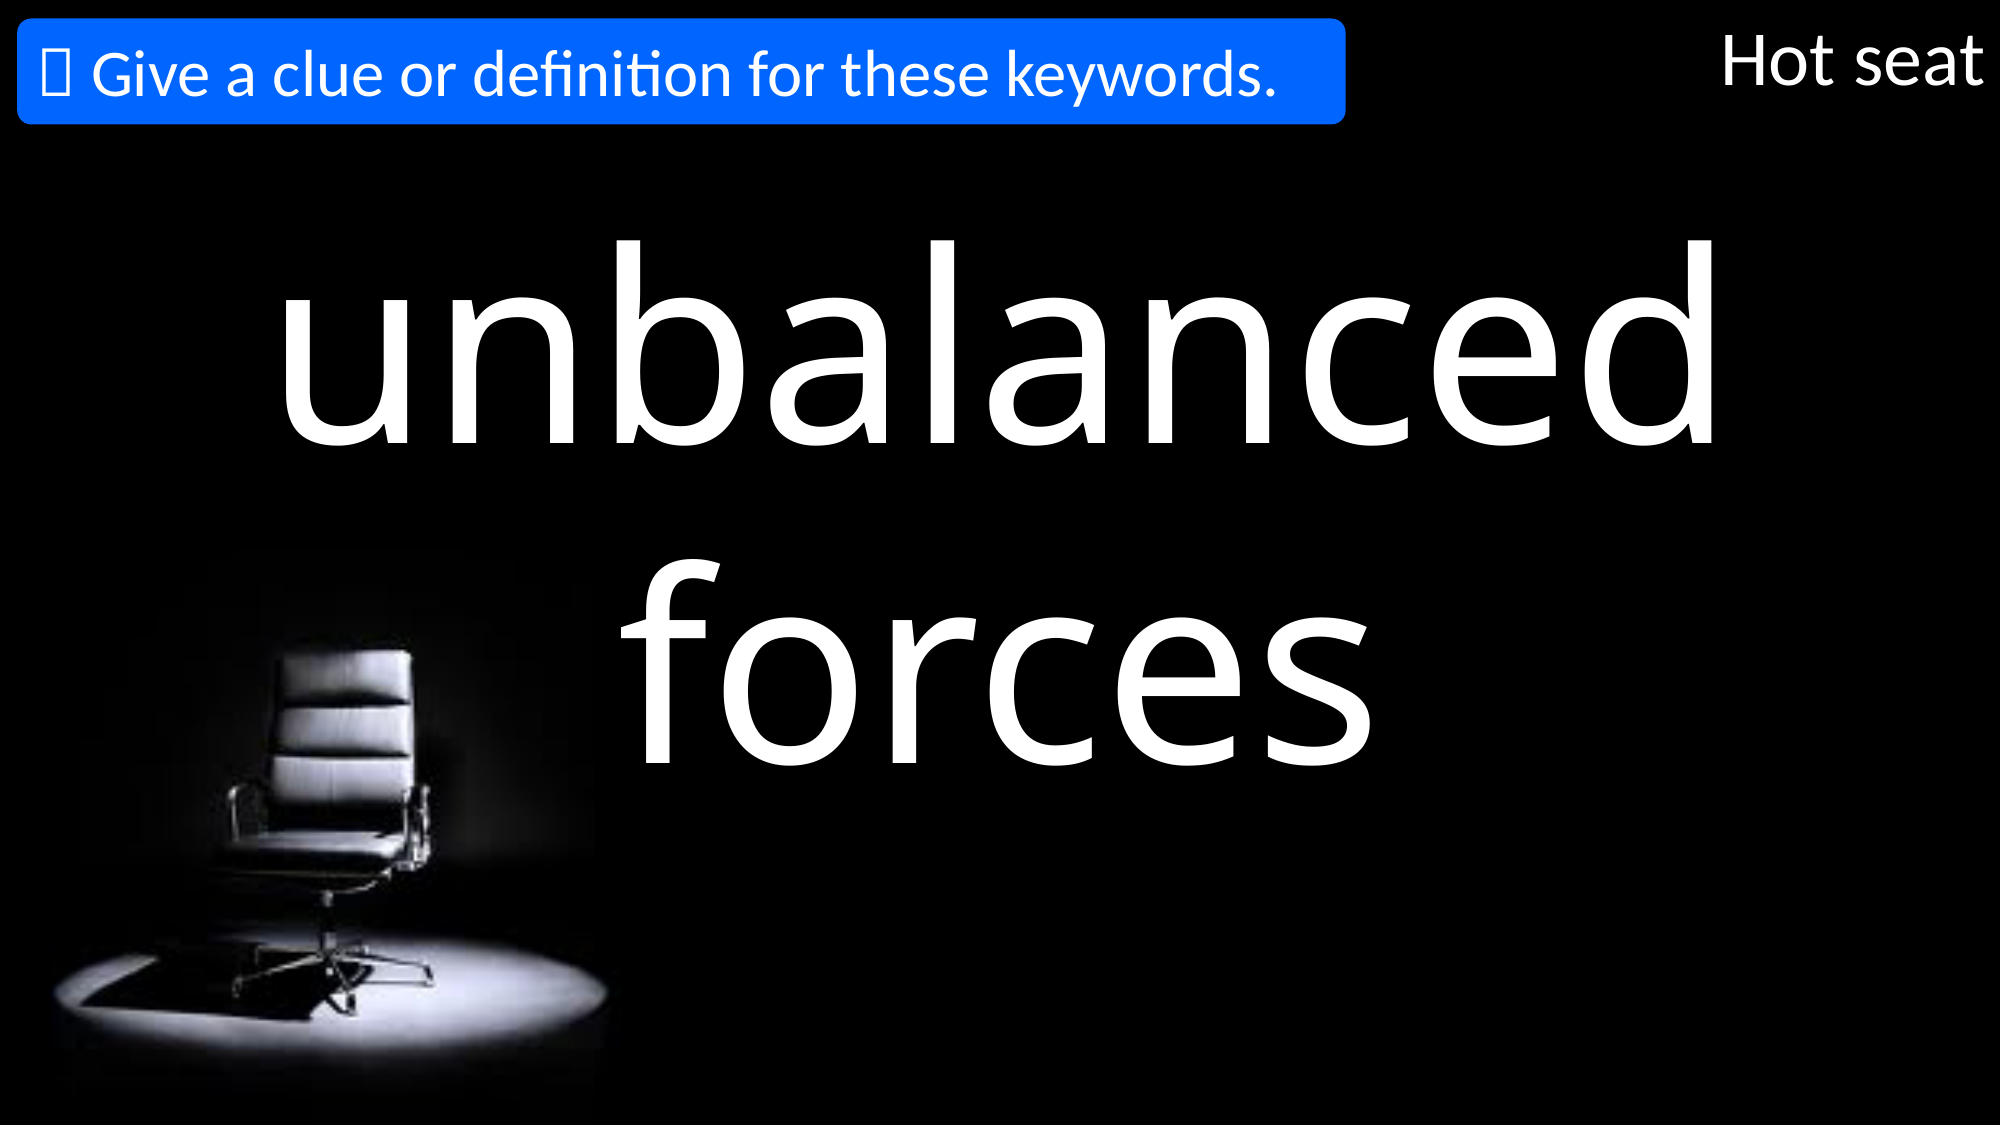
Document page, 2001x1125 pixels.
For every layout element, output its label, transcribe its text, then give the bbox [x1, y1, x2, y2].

picture [0, 548, 665, 1125]
text_box unbalanced forces [0, 169, 2000, 825]
text_box  Give a clue or definition for these keywords. [17, 18, 1346, 125]
text_box Hot seat [1584, 0, 2000, 109]
